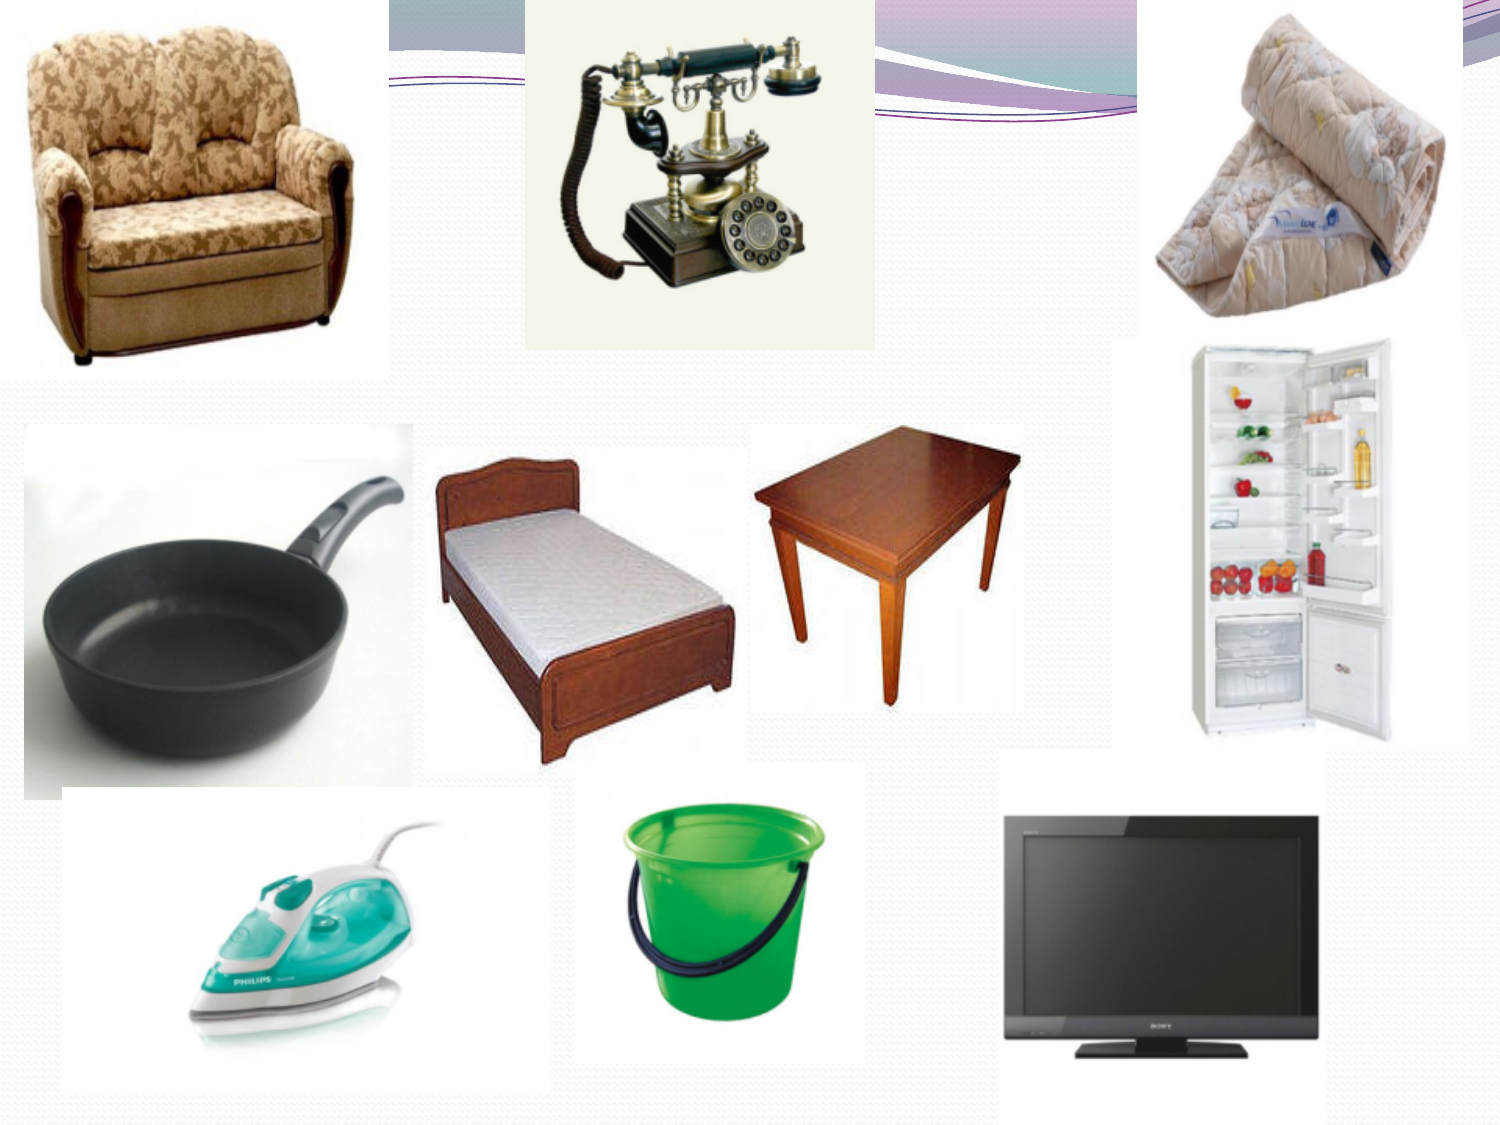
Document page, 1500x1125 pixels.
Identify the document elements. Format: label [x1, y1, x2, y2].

picture [424, 449, 865, 1065]
picture [999, 0, 1471, 1125]
picture [24, 424, 551, 1094]
picture [749, 424, 1024, 713]
picture [524, 0, 876, 351]
list [0, 0, 390, 379]
